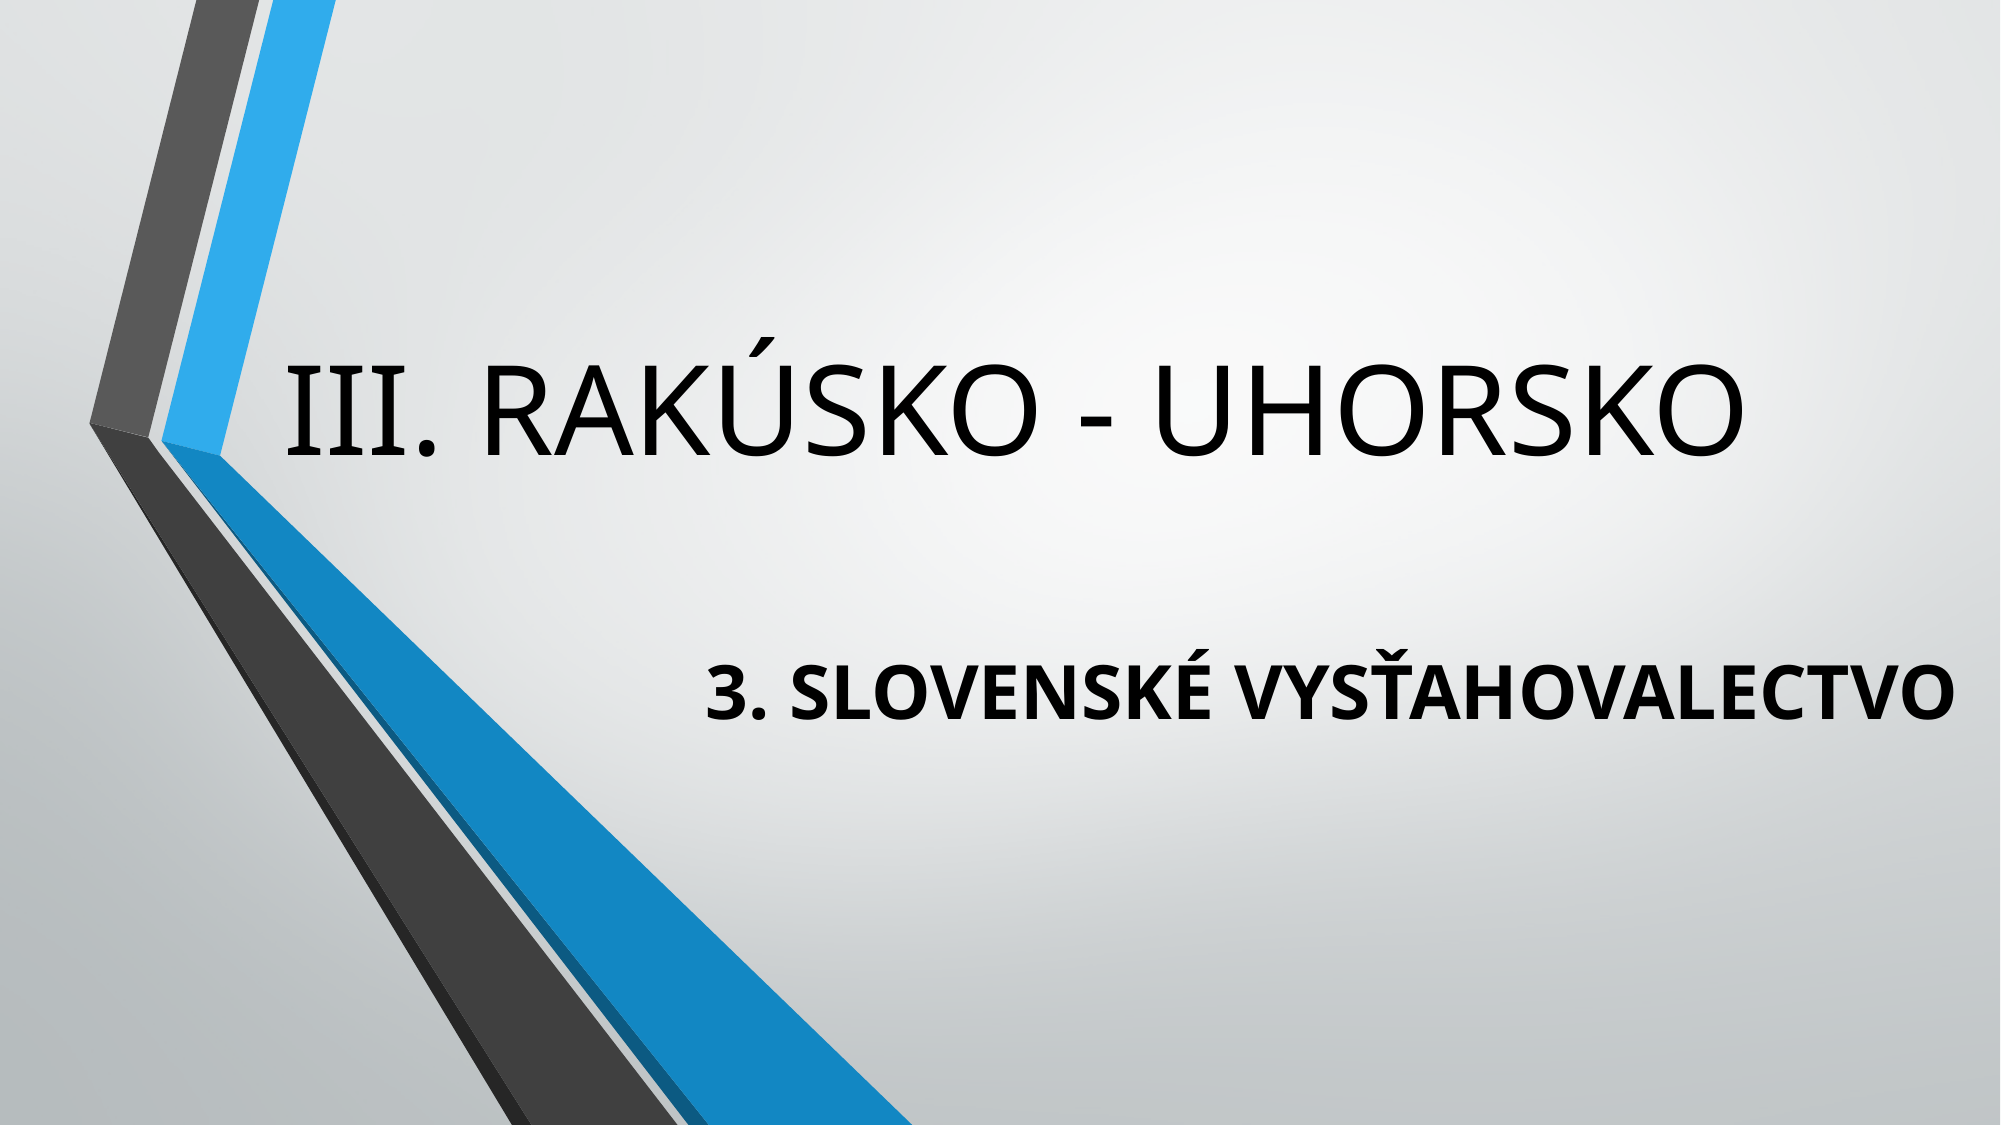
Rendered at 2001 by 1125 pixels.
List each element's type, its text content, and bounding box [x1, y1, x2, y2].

subtitle 3. SLOVENSKÉ VYSŤAHOVALECTVO [468, 636, 1974, 1045]
title III. RAKÚSKO - UHORSKO [268, 59, 1887, 489]
